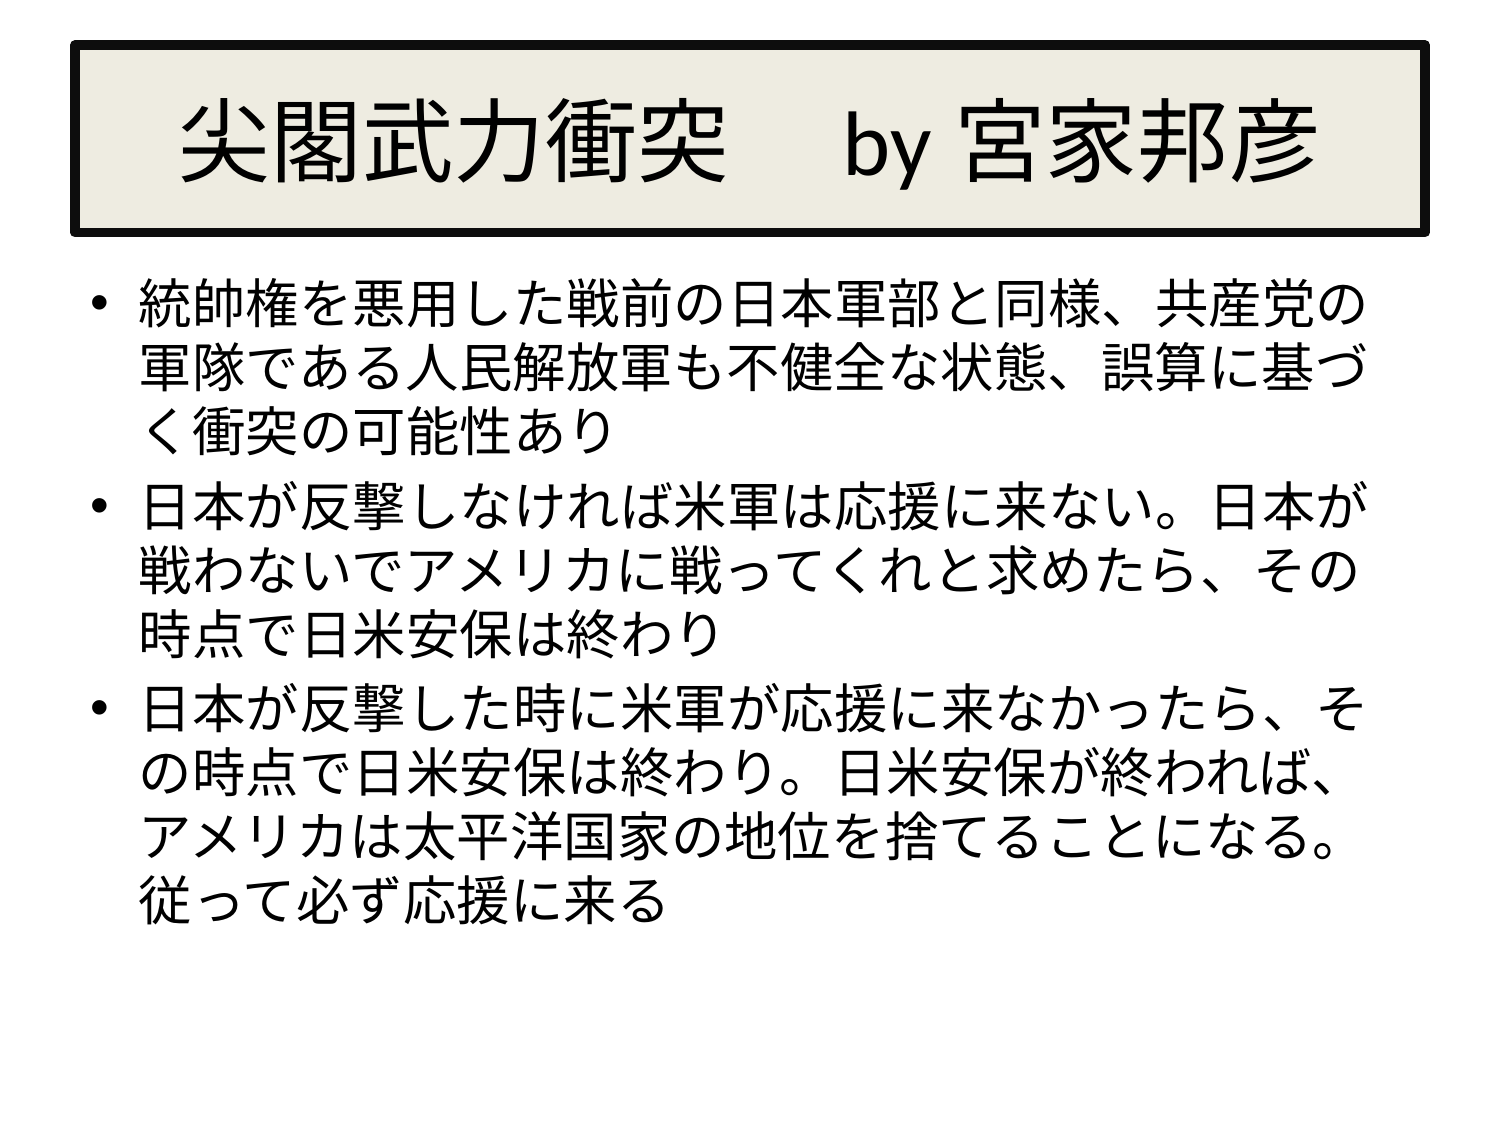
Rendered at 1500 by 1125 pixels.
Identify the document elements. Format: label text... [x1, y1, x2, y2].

list 統帥権を悪用した戦前の日本軍部と同様、共産党の軍隊である人民解放軍も不健全な状態、誤算に基づく衝突の可能性あり 日本が反撃しなければ米軍は応援に来ない。日本が戦わないでアメリカに戦ってくれと求めたら、その時点で日米安保は終わり 日本が反撃した時に米軍が応援に来なかったら、その時点で日米安保は終わり。日米安保が終われば、アメリカは太平洋国家の地位を捨てることになる。従って必ず応援に来る [75, 262, 1425, 941]
title 尖閣武力衝突 by宮家邦彦 [75, 45, 1425, 233]
